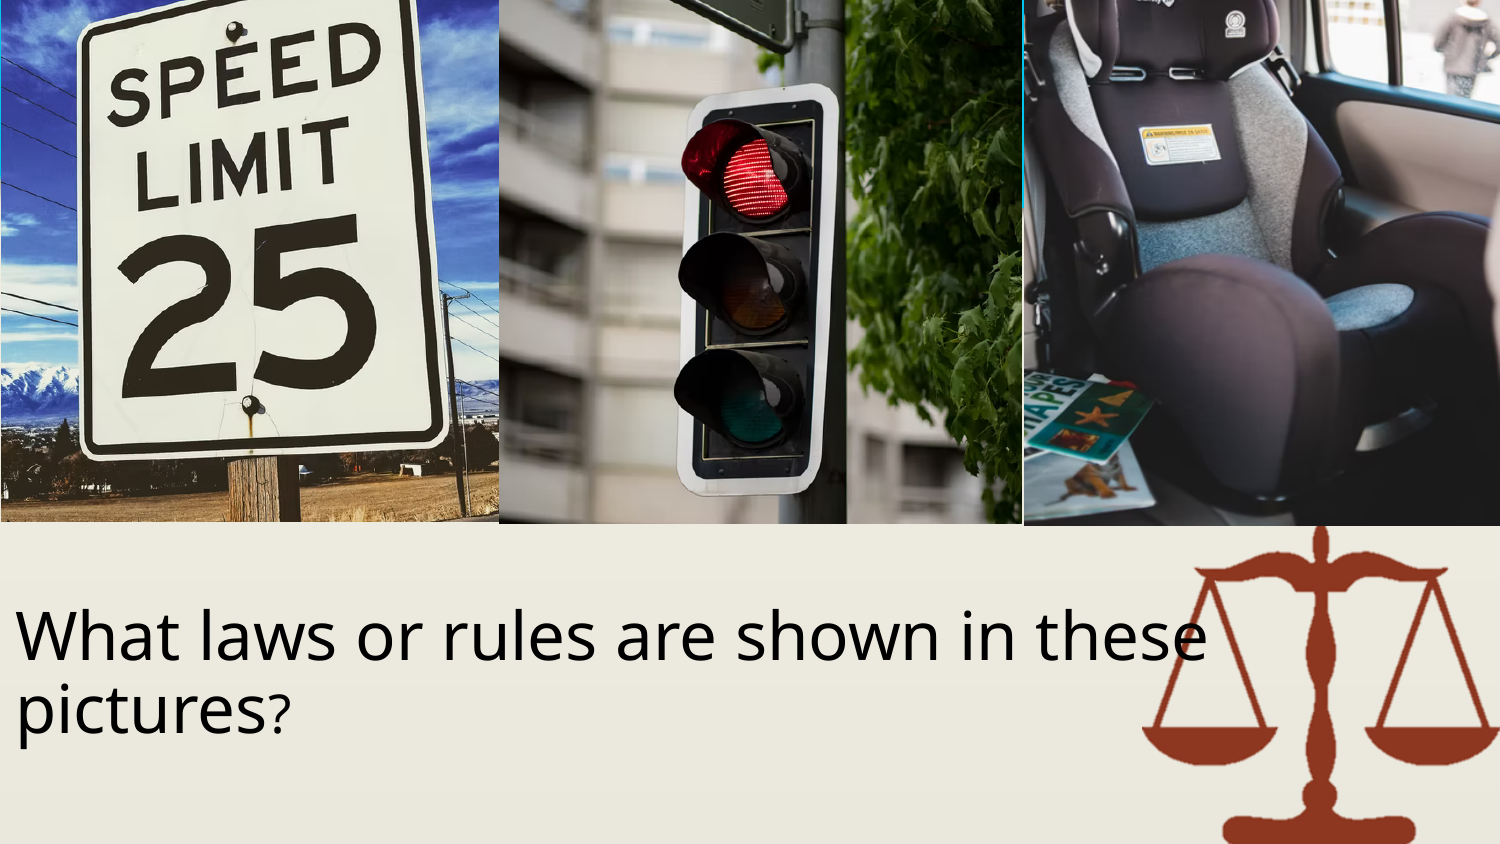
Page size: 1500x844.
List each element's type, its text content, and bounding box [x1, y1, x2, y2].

picture [0, 0, 1500, 526]
title What laws or rules are shown in these pictures? [0, 593, 1344, 756]
